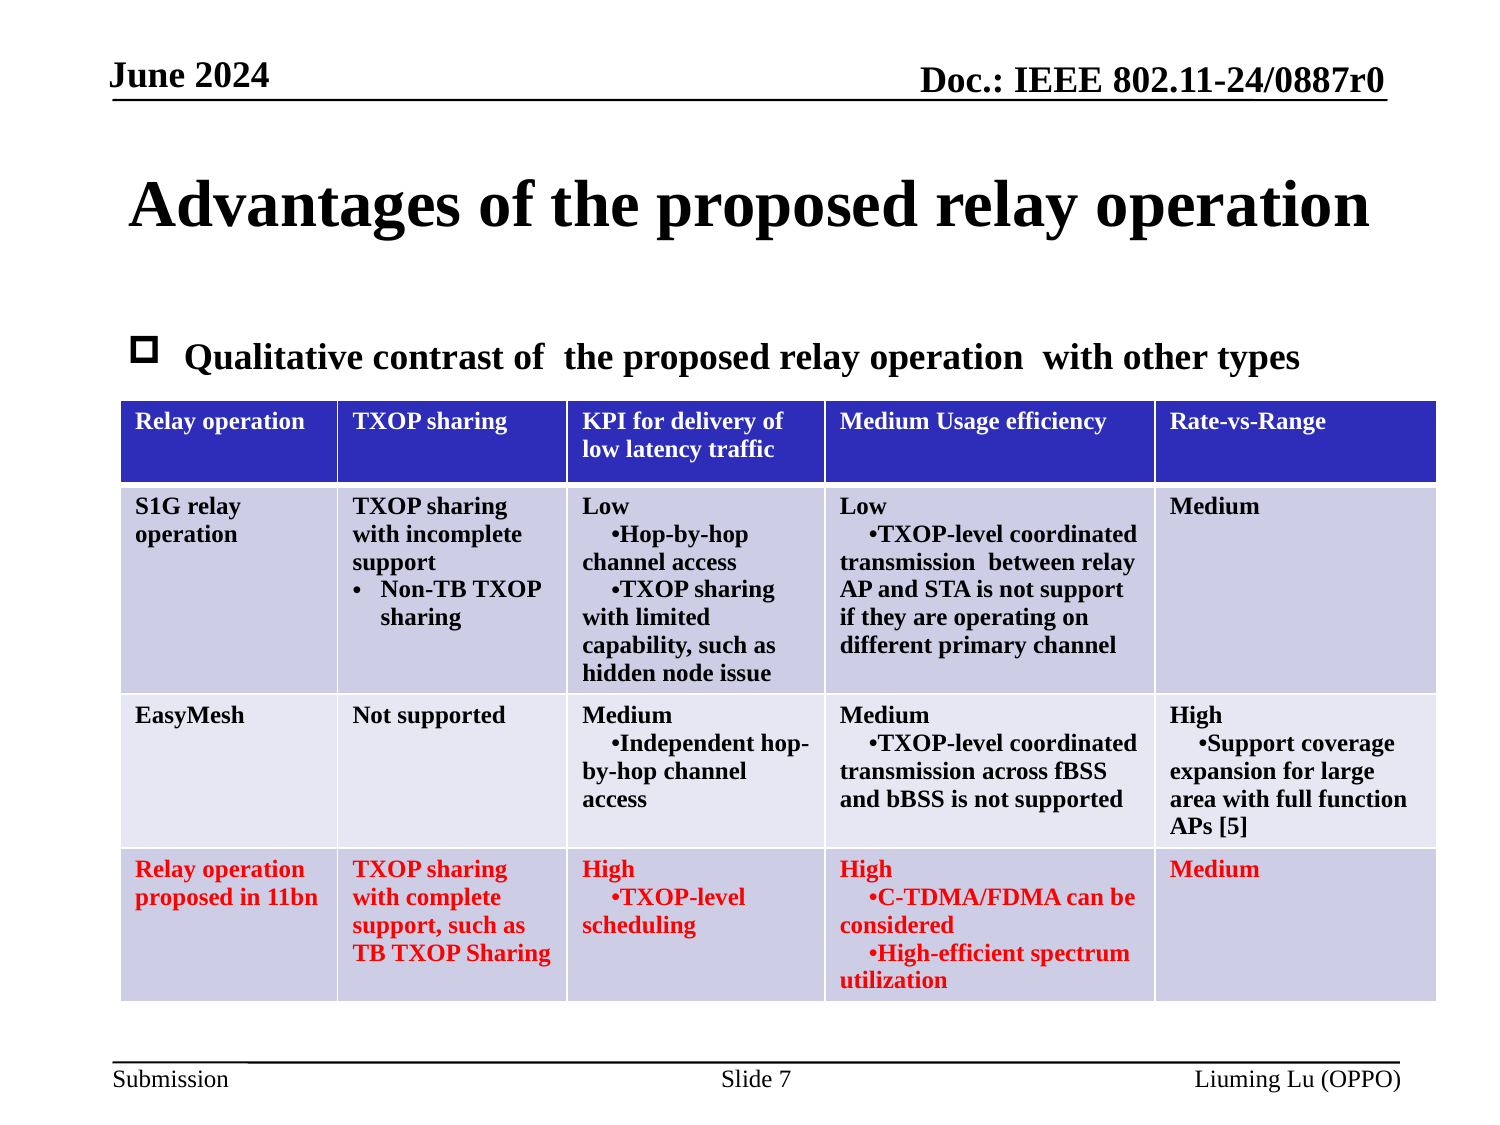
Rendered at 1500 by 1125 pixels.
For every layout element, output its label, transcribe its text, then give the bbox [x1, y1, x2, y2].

table_cell Relay operation proposed in 11bn [121, 849, 337, 1001]
table_cell TXOP sharing with complete support, such as TB TXOP Sharing [338, 849, 566, 1001]
table_cell Medium Independent hop-by-hop channel access [568, 695, 824, 847]
table_header TXOP sharing [338, 401, 566, 482]
table_header KPI for delivery of low latency traffic [568, 401, 824, 482]
slide_number Slide 7 [712, 1061, 800, 1093]
table_cell Not supported [338, 695, 566, 847]
table_cell TXOP sharing with incomplete support Non-TB TXOP sharing [338, 488, 566, 693]
table_cell High Support coverage expansion for large area with full function APs [5] [1156, 695, 1436, 847]
table_cell Medium TXOP-level coordinated transmission across fBSS and bBSS is not supported [826, 695, 1154, 847]
table_cell EasyMesh [121, 695, 337, 847]
title Advantages of the proposed relay operation [112, 112, 1388, 288]
list Qualitative contrast of the proposed relay operation with other types [112, 324, 1500, 525]
table_header Rate-vs-Range [1156, 401, 1436, 482]
table_header Medium Usage efficiency [826, 401, 1154, 482]
table_header Relay operation [121, 401, 337, 482]
table_cell S1G relay operation [121, 488, 337, 693]
table_cell High C-TDMA/FDMA can be considered High-efficient spectrum utilization [826, 849, 1154, 1001]
table_cell Medium [1156, 849, 1436, 1001]
table_cell Low TXOP-level coordinated transmission between relay AP and STA is not support if they are operating on different primary channel [826, 488, 1154, 693]
table_cell Medium [1156, 488, 1436, 693]
footer Liuming Lu (OPPO) [949, 1061, 1402, 1093]
table_cell Low Hop-by-hop channel access TXOP sharing with limited capability, such as hidden node issue [568, 488, 824, 693]
table_cell High TXOP-level scheduling [568, 849, 824, 1001]
